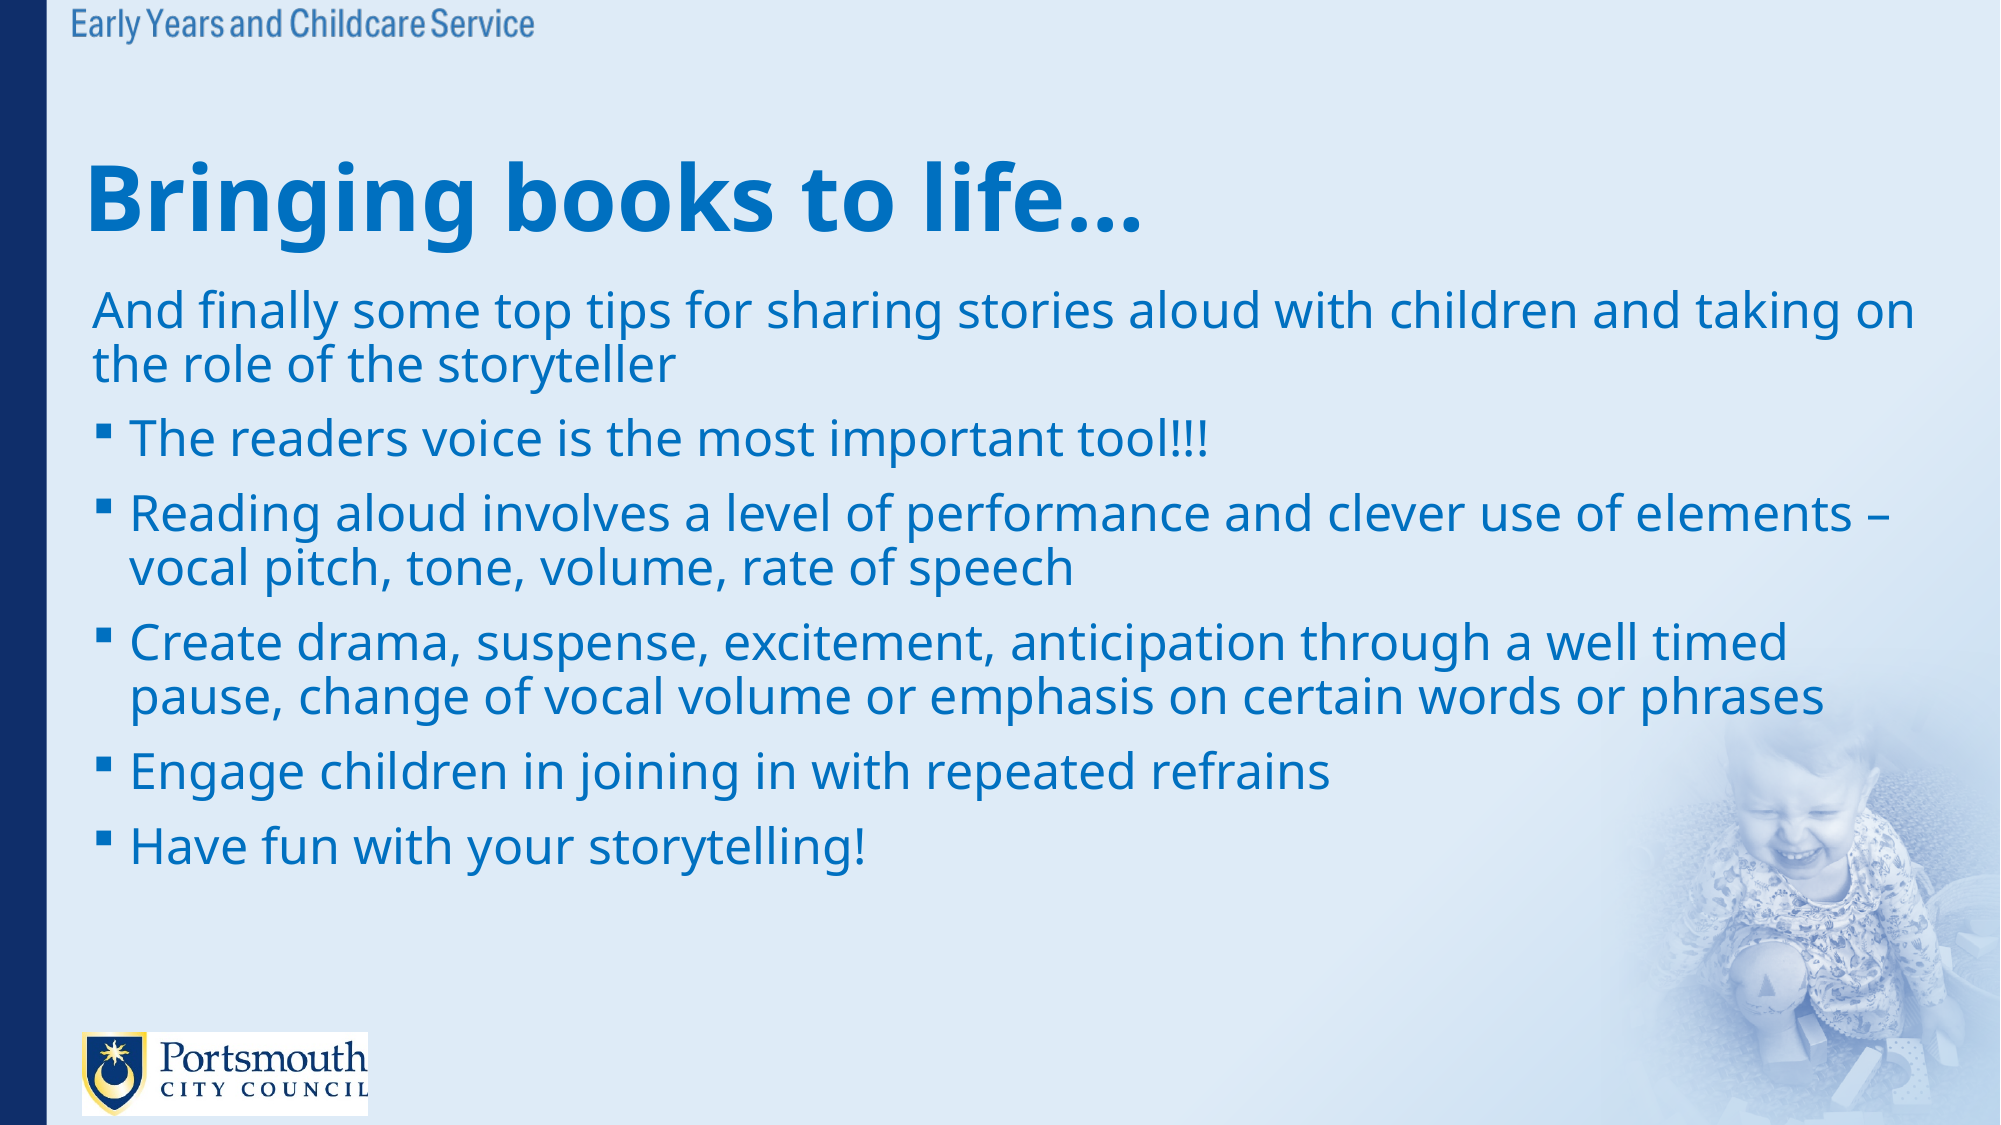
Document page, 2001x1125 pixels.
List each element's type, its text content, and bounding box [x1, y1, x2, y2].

list And finally some top tips for sharing stories aloud with children and taking on the role of the storyteller The readers voice is the most important tool!!! Reading aloud involves a level of performance and clever use of elements – vocal pitch, tone, volume, rate of speech Create drama, suspense, excitement, anticipation through a well timed pause, change of vocal volume or emphasis on certain words or phrases Engage children in joining in with repeated refrains Have fun with your storytelling! [77, 206, 1952, 1081]
title Bringing books to life… [68, 41, 1979, 259]
picture [46, 0, 900, 70]
picture [82, 1081, 368, 1116]
